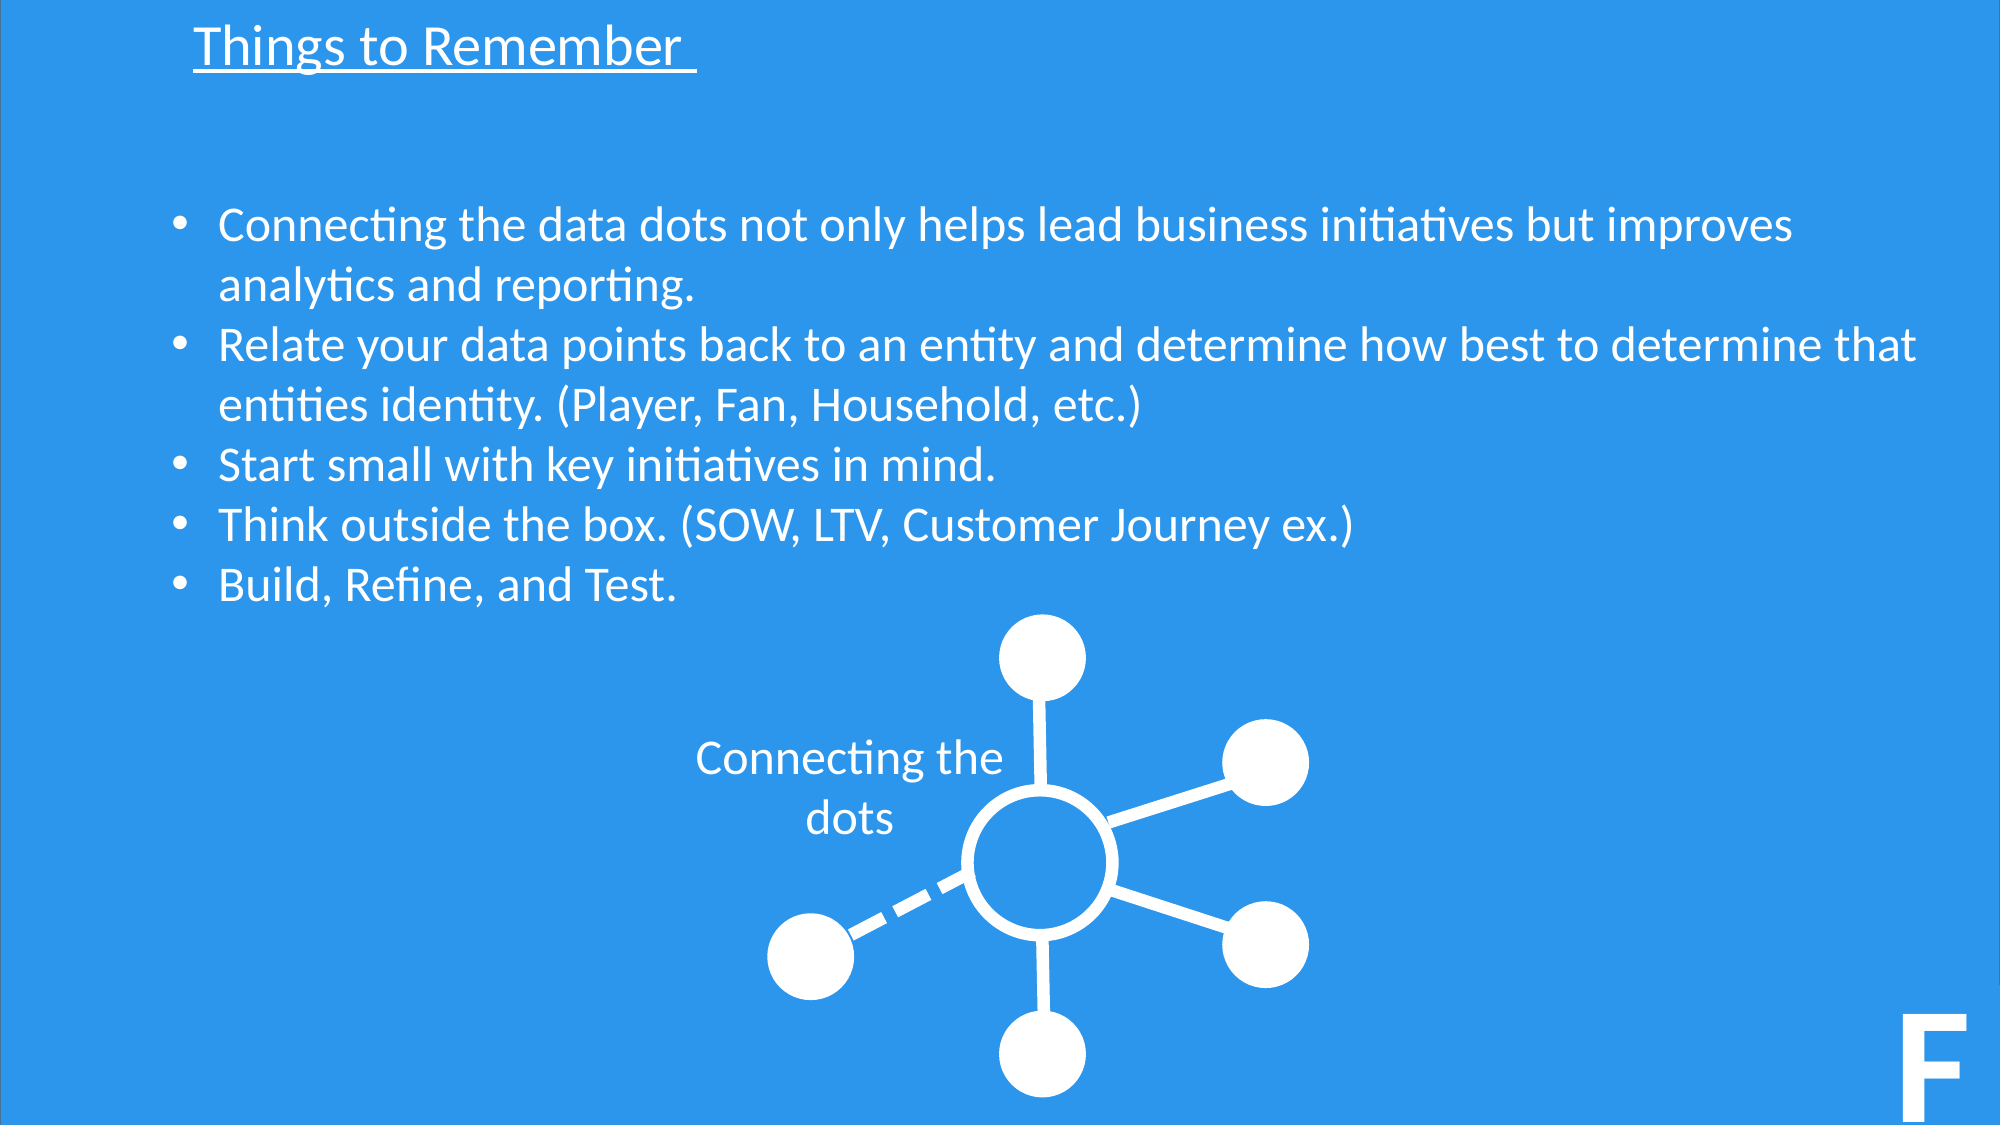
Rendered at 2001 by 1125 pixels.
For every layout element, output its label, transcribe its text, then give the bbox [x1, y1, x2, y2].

text_box Connecting the data dots not only helps lead business initiatives but improves analytics and reporting. Relate your data points back to an entity and determine how best to determine that entities identity. (Player, Fan, Household, etc.) Start small with key initiatives in mind. Think outside the box. (SOW, LTV, Customer Journey ex.) Build, Refine, and Test. [156, 124, 1954, 800]
text_box [999, 1010, 1086, 1098]
text_box [1222, 901, 1310, 989]
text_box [850, 871, 973, 936]
text_box F [1864, 985, 2000, 1125]
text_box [1109, 889, 1236, 931]
text_box [999, 614, 1086, 702]
text_box Things to Remember [178, 0, 1000, 85]
text_box [1222, 719, 1310, 807]
text_box [966, 789, 1114, 937]
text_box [1108, 782, 1236, 823]
text_box [0, 0, 2000, 1125]
text_box Connecting the dots [676, 717, 1024, 852]
text_box [767, 913, 855, 1001]
